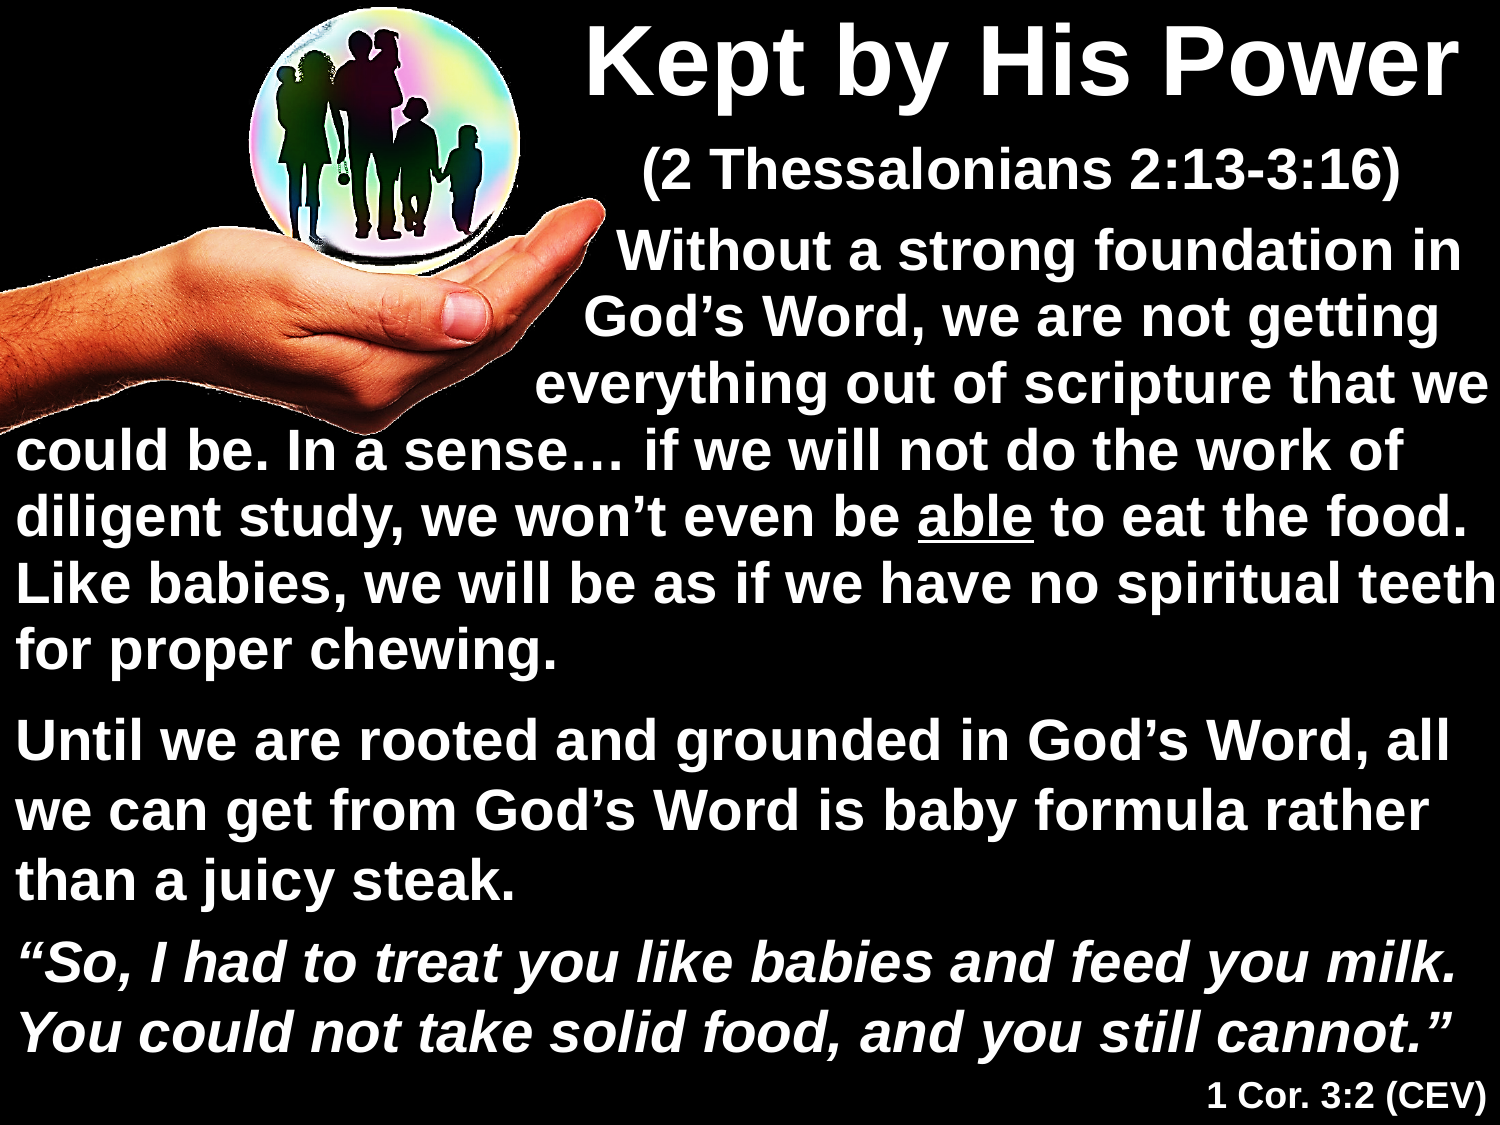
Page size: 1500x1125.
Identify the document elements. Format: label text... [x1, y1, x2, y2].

text_box Kept by His Power (2 Thessalonians 2:13-3:16) [641, 24, 1500, 200]
list Without a strong foundation in God’s Word, we are not getting everything out of scripture that we could be. In a sense… if we will not do the work of diligent study, we won’t even be able to eat the food. Like babies, we will be as if we have no spiritual teeth for proper chewing. [0, 200, 1500, 700]
text_box Until we are rooted and grounded in God’s Word, all we can get from God’s Word is baby formula rather than a juicy steak. “So, I had to treat you like babies and feed you milk. You could not take solid food, and you still cannot.” 1 Cor. 3:2 (CEV) [38, 726, 1452, 1102]
picture [0, 0, 638, 436]
